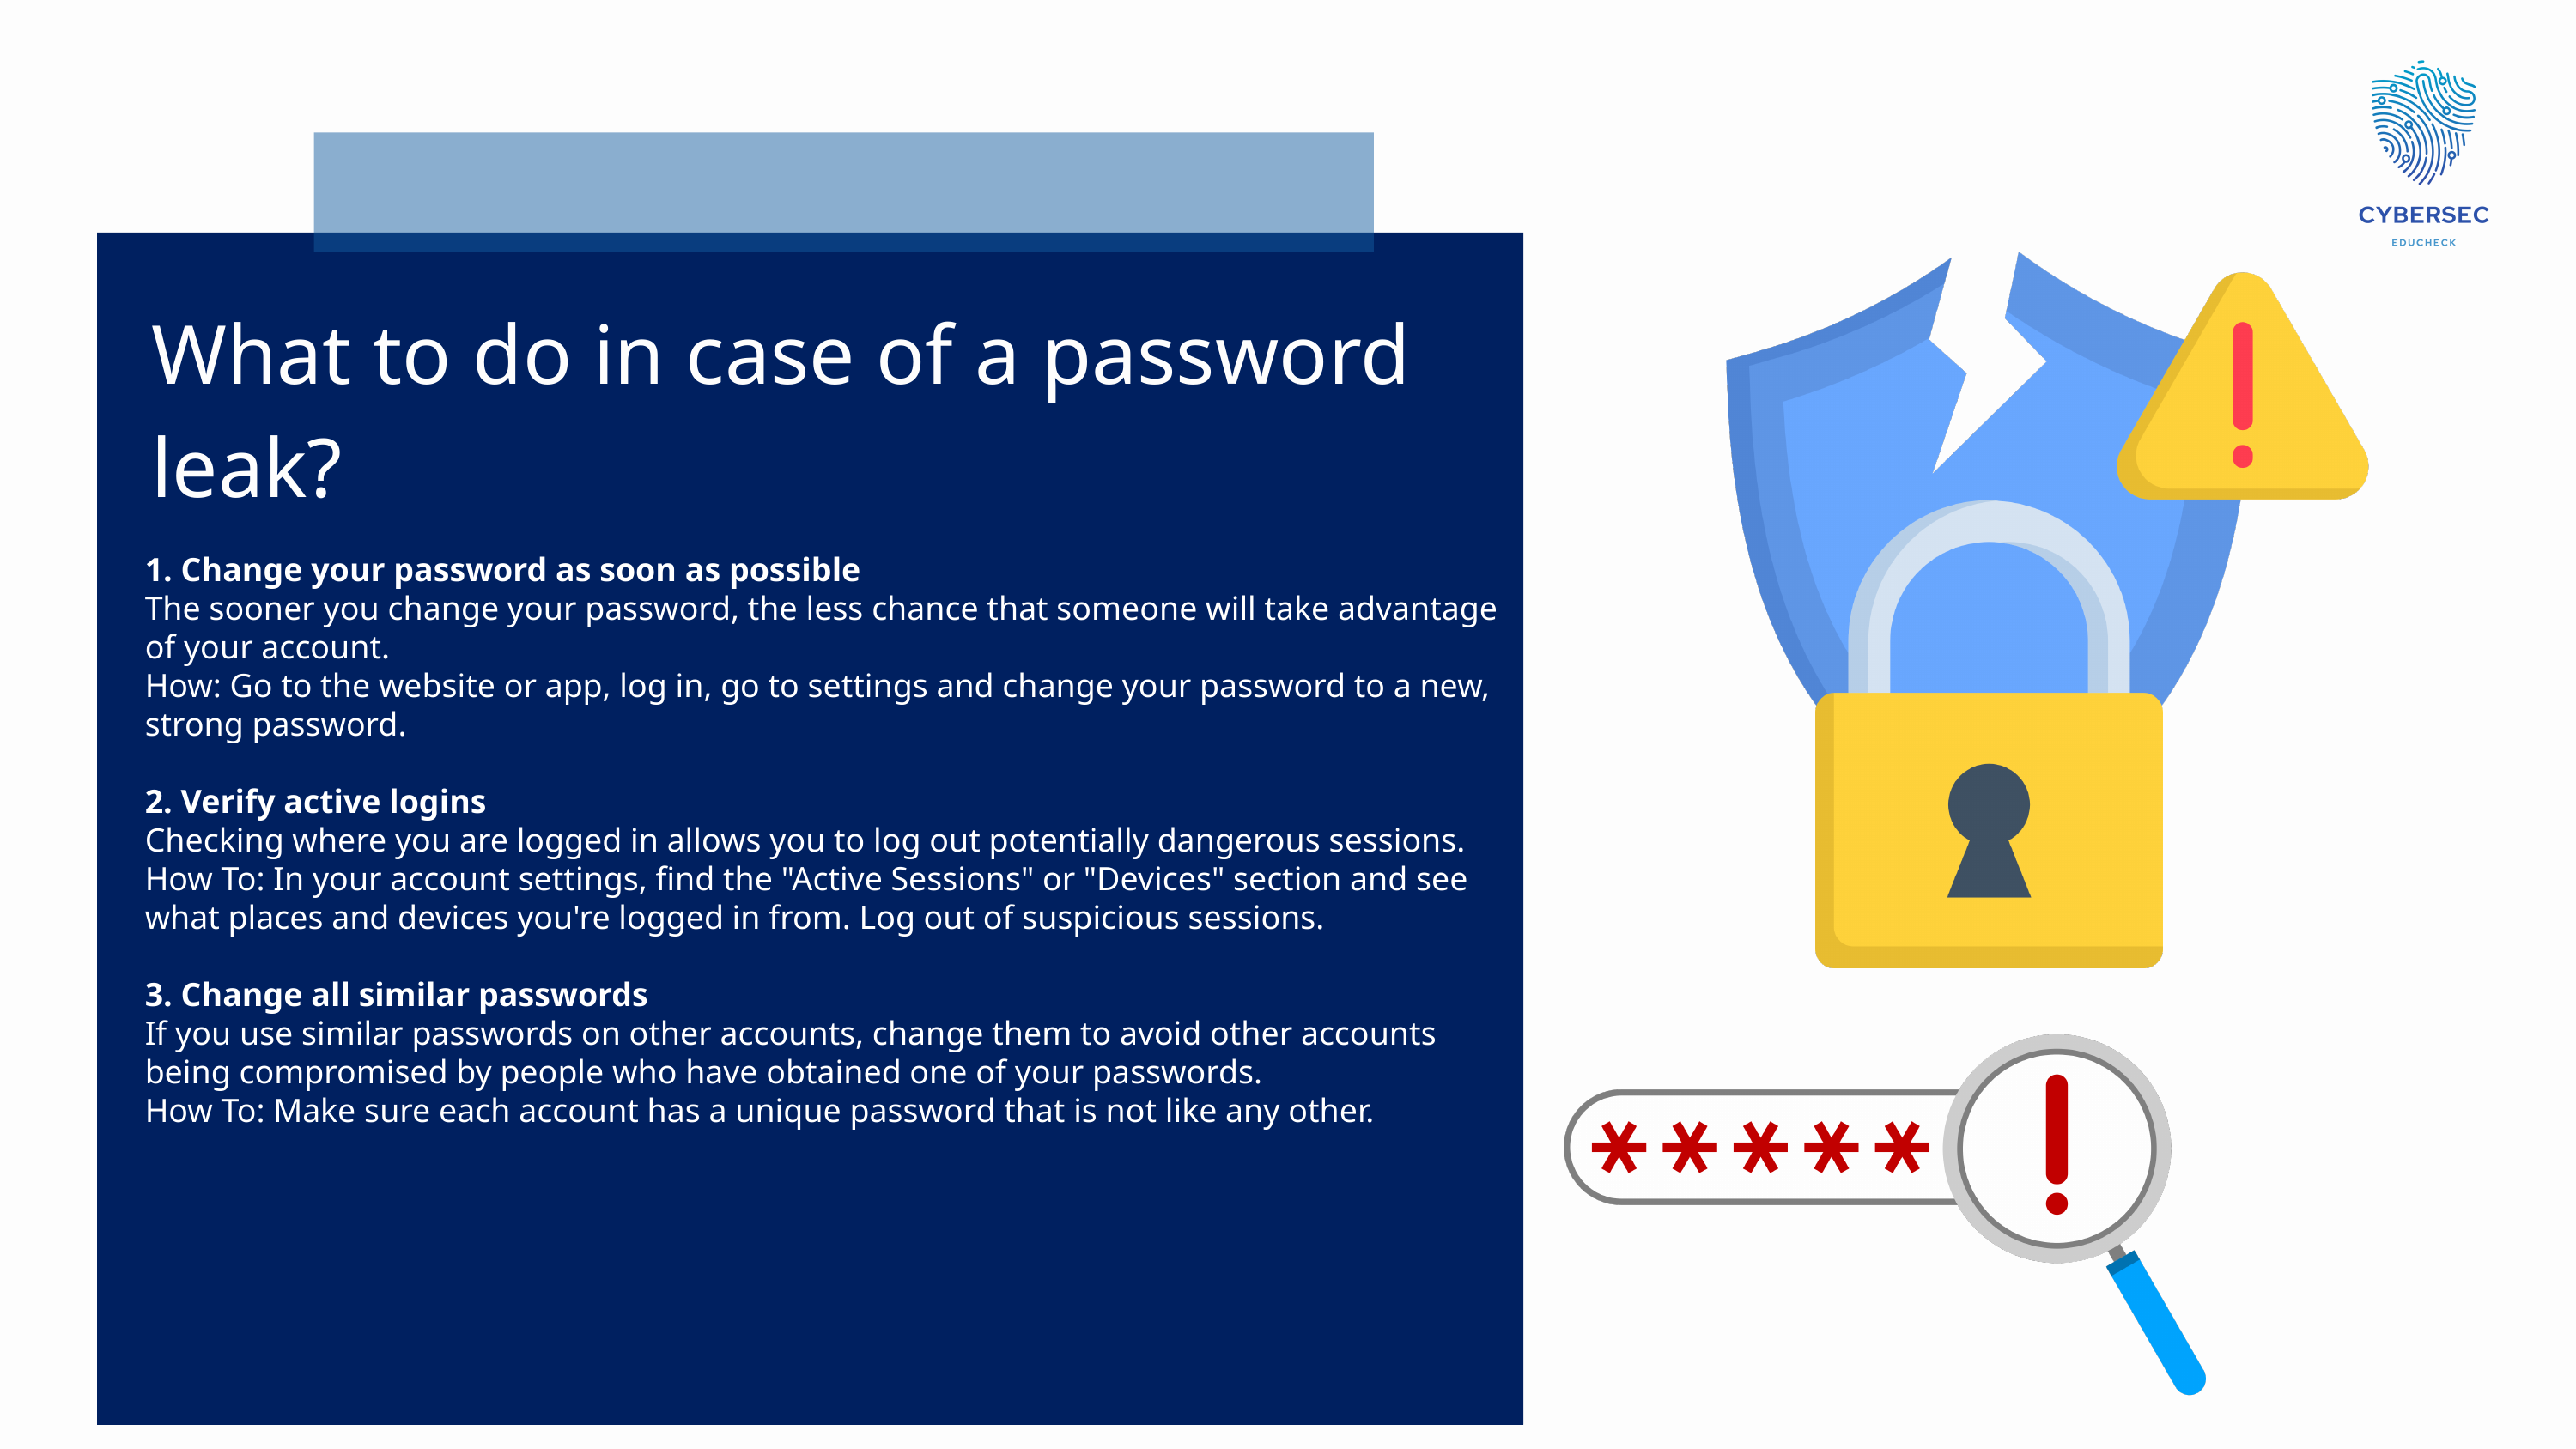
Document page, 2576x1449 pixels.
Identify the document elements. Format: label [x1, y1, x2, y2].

text_box [1564, 993, 2213, 1401]
text_box [96, 252, 1524, 1425]
text_box [1726, 252, 2370, 968]
text_box [313, 132, 1375, 252]
text_box [2261, 0, 2576, 321]
